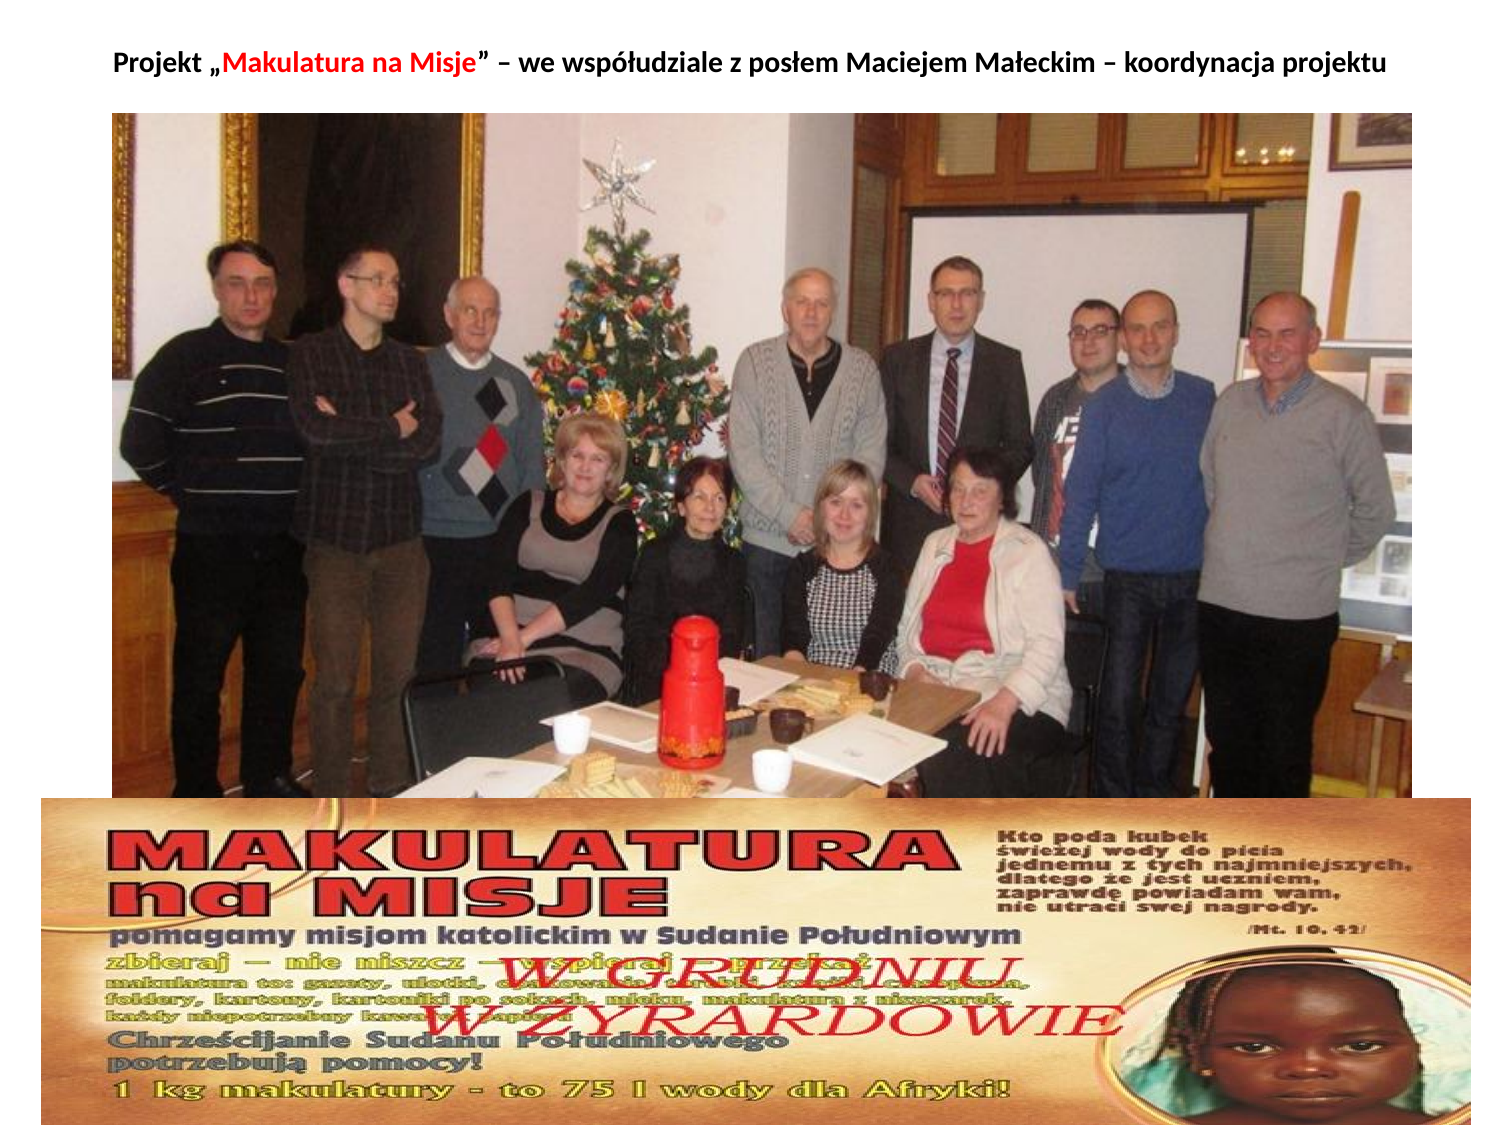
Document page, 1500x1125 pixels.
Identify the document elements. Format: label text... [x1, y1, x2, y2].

picture [41, 798, 1471, 1125]
title Projekt „Makulatura na Misje” – we współudziale z posłem Maciejem Małeckim – koordynacja projektu [76, 19, 1425, 138]
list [111, 113, 1412, 797]
